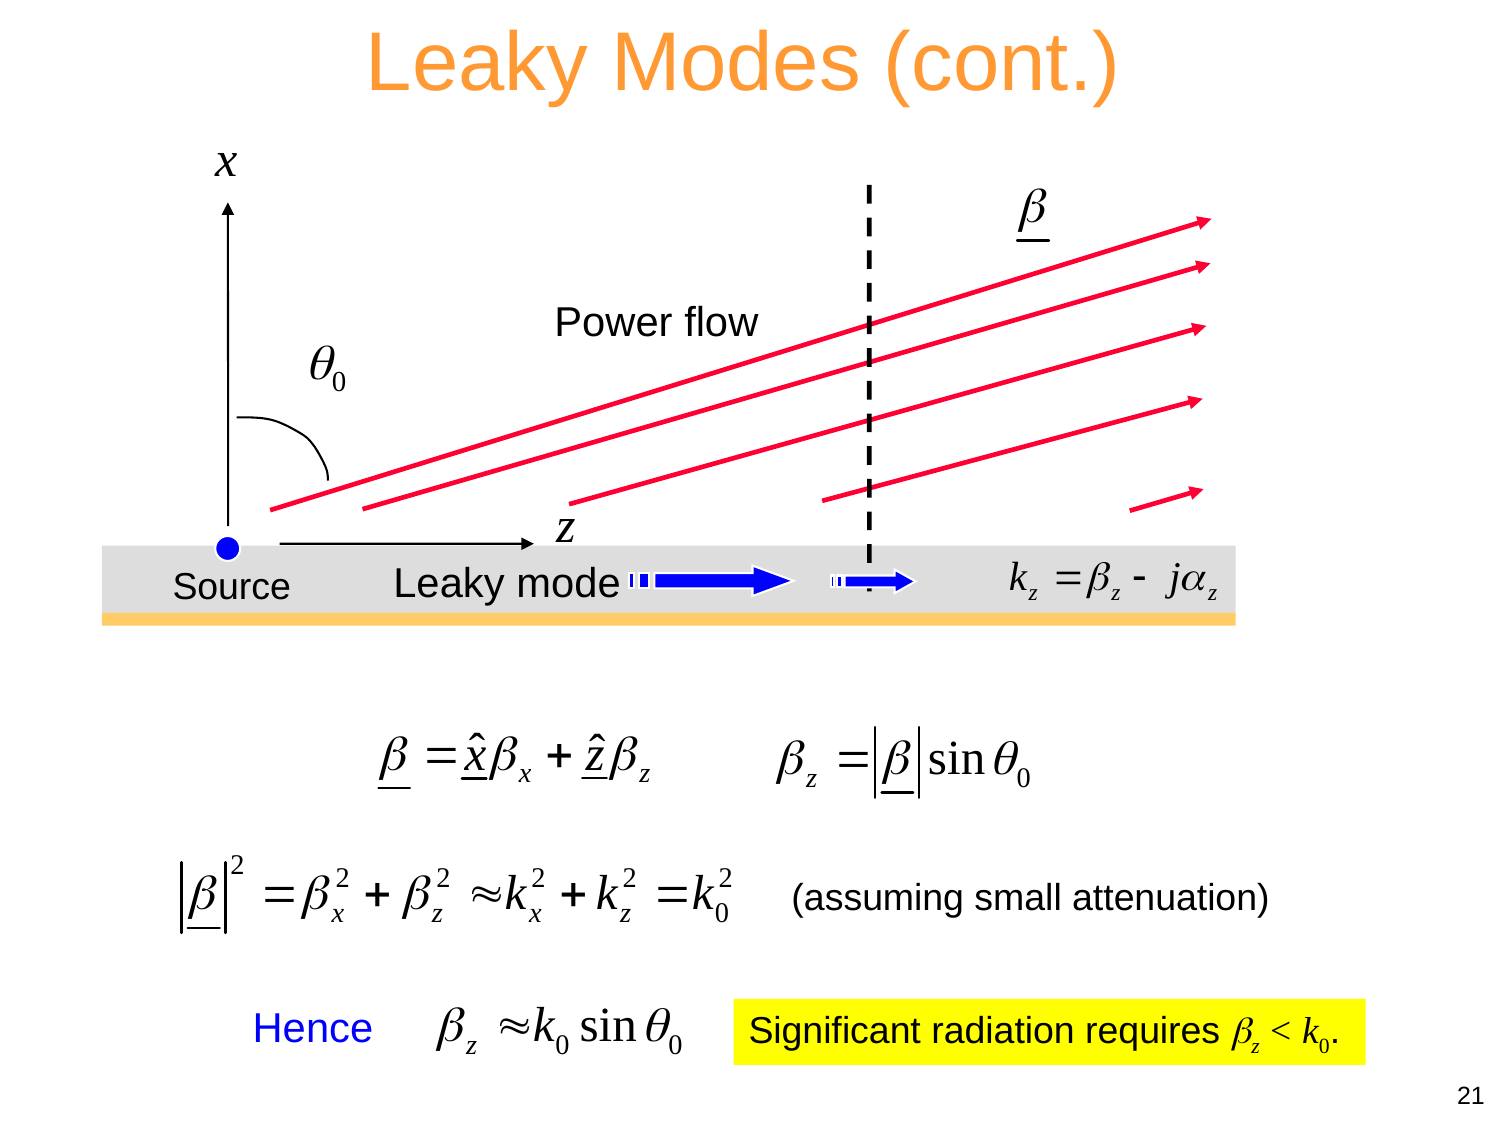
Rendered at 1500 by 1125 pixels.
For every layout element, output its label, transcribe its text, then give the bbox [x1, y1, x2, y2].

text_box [767, 717, 1042, 808]
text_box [1008, 173, 1059, 252]
text_box Leaky Modes (cont.) [287, 0, 1200, 115]
text_box (assuming small attenuation) [776, 865, 1285, 926]
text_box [426, 992, 694, 1067]
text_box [101, 118, 1236, 626]
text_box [370, 720, 661, 799]
slide_number 21 [1149, 1065, 1500, 1125]
text_box Hence [237, 993, 389, 1059]
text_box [171, 843, 742, 943]
text_box Significant radiation requires z < k0. [733, 998, 1366, 1065]
